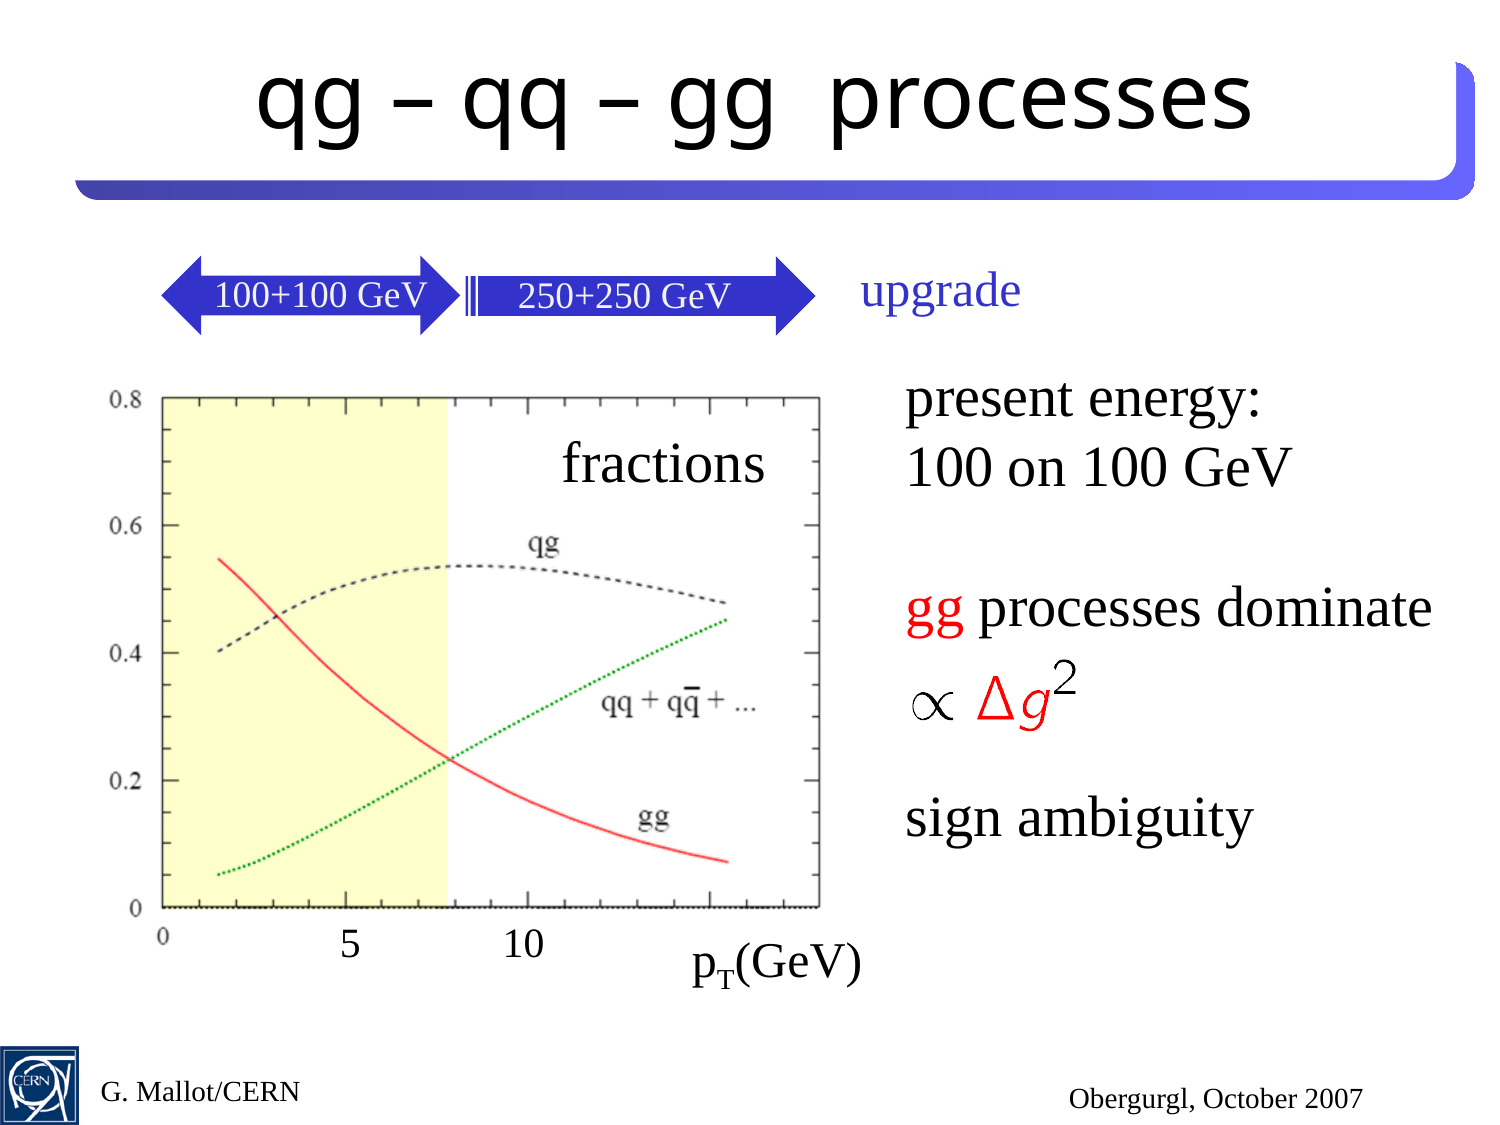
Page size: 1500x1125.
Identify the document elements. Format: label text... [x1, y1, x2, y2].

text_box present energy: 100 on 100 GeV gg processes dominate sign ambiguity [891, 350, 1449, 926]
picture [96, 372, 865, 974]
picture [910, 657, 1078, 733]
text_box upgrade [845, 248, 1037, 324]
slide_number G. Mallot/CERN [85, 1064, 399, 1125]
text_box 250+250 GeV [503, 263, 747, 324]
text_box qg – qq – gg processes [239, 0, 1442, 185]
text_box [747, 256, 816, 336]
text_box [478, 276, 503, 316]
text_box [161, 255, 461, 336]
text_box [470, 276, 476, 316]
text_box pT(GeV) [677, 919, 882, 1003]
picture [0, 1046, 79, 1125]
footer Obergurgl, October 2007 [978, 1071, 1455, 1125]
